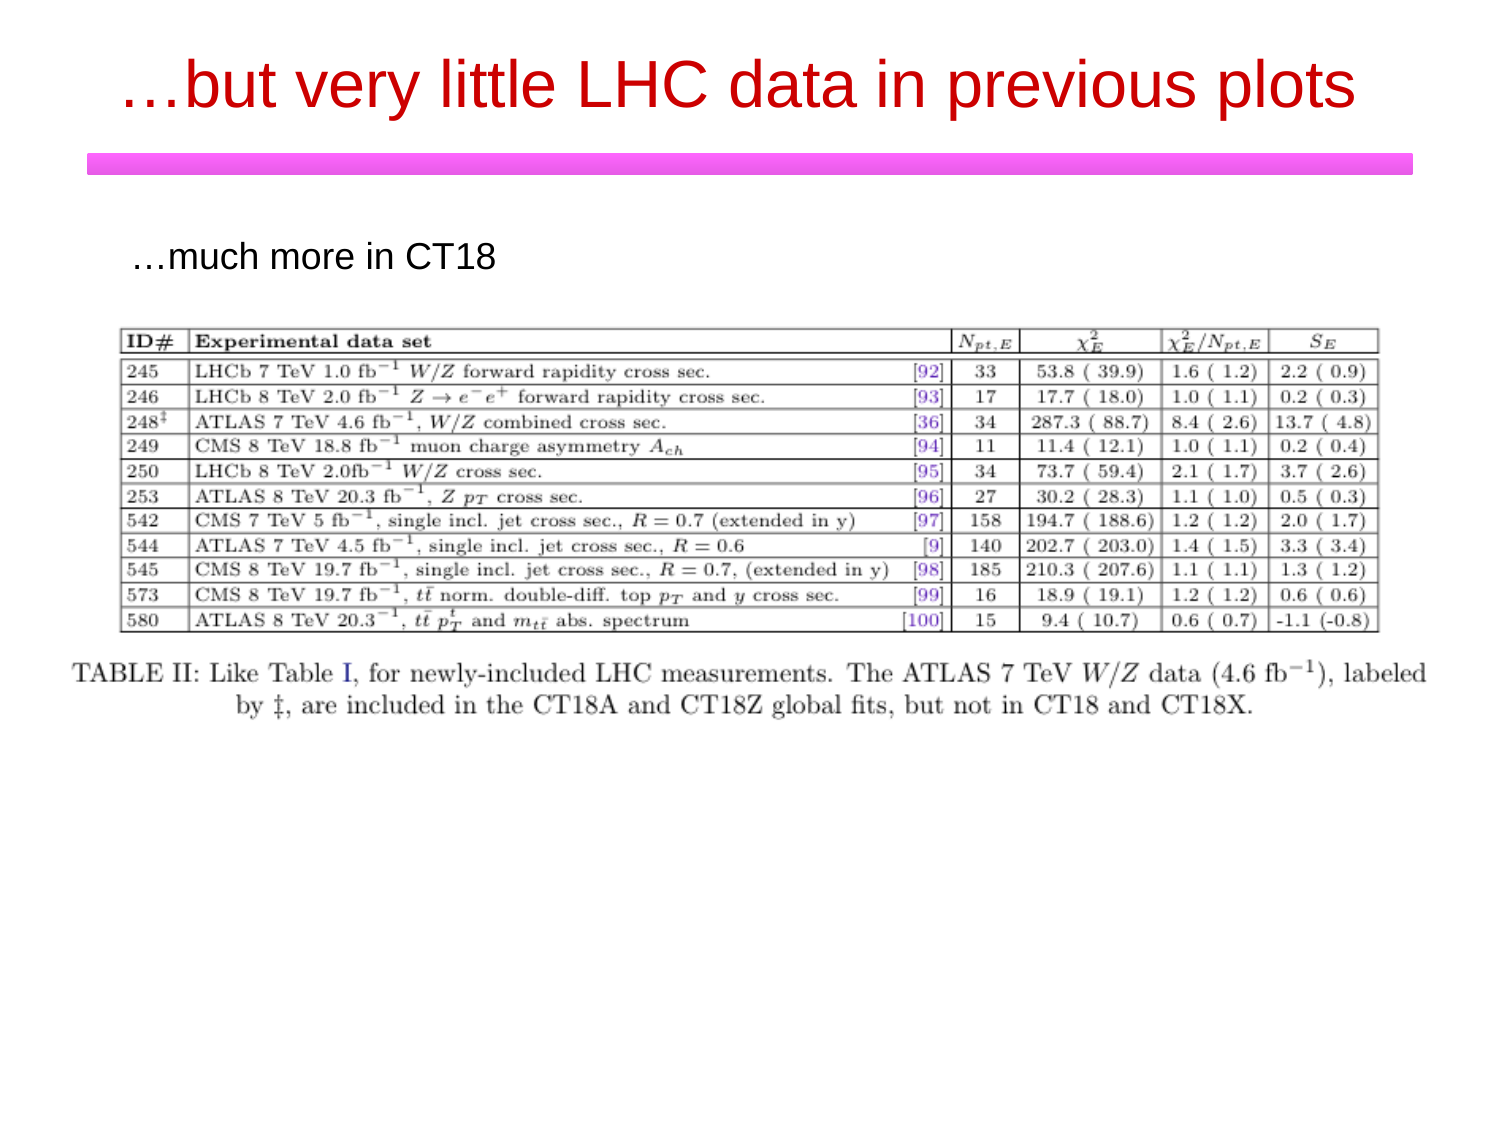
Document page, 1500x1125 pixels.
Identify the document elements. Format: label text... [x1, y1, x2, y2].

title …but very little LHC data in previous plots [61, 31, 1415, 131]
text_box …much more in CT18 [115, 224, 512, 285]
picture [9, 308, 1466, 747]
